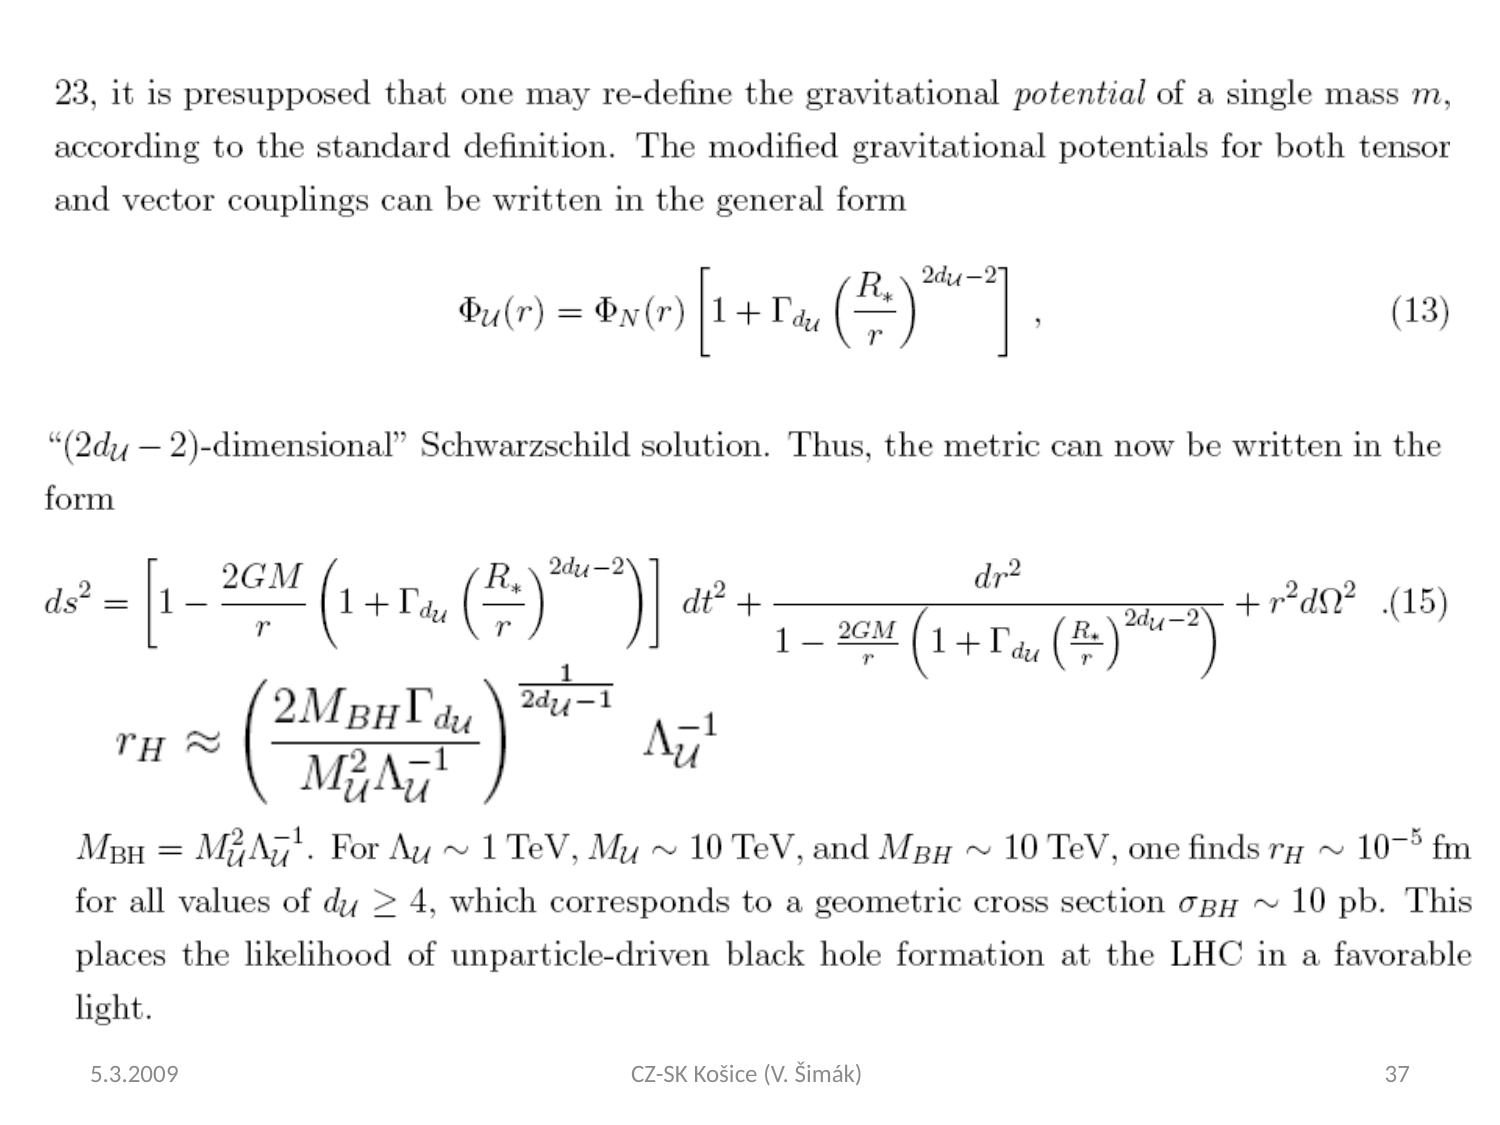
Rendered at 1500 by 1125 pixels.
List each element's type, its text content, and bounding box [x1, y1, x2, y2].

picture [34, 70, 1450, 377]
picture [17, 419, 1500, 1035]
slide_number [75, 1044, 425, 1103]
slide_number 37 [1074, 1044, 1425, 1103]
footer CZ-SK Košice (V. Šimák) [512, 1044, 988, 1103]
